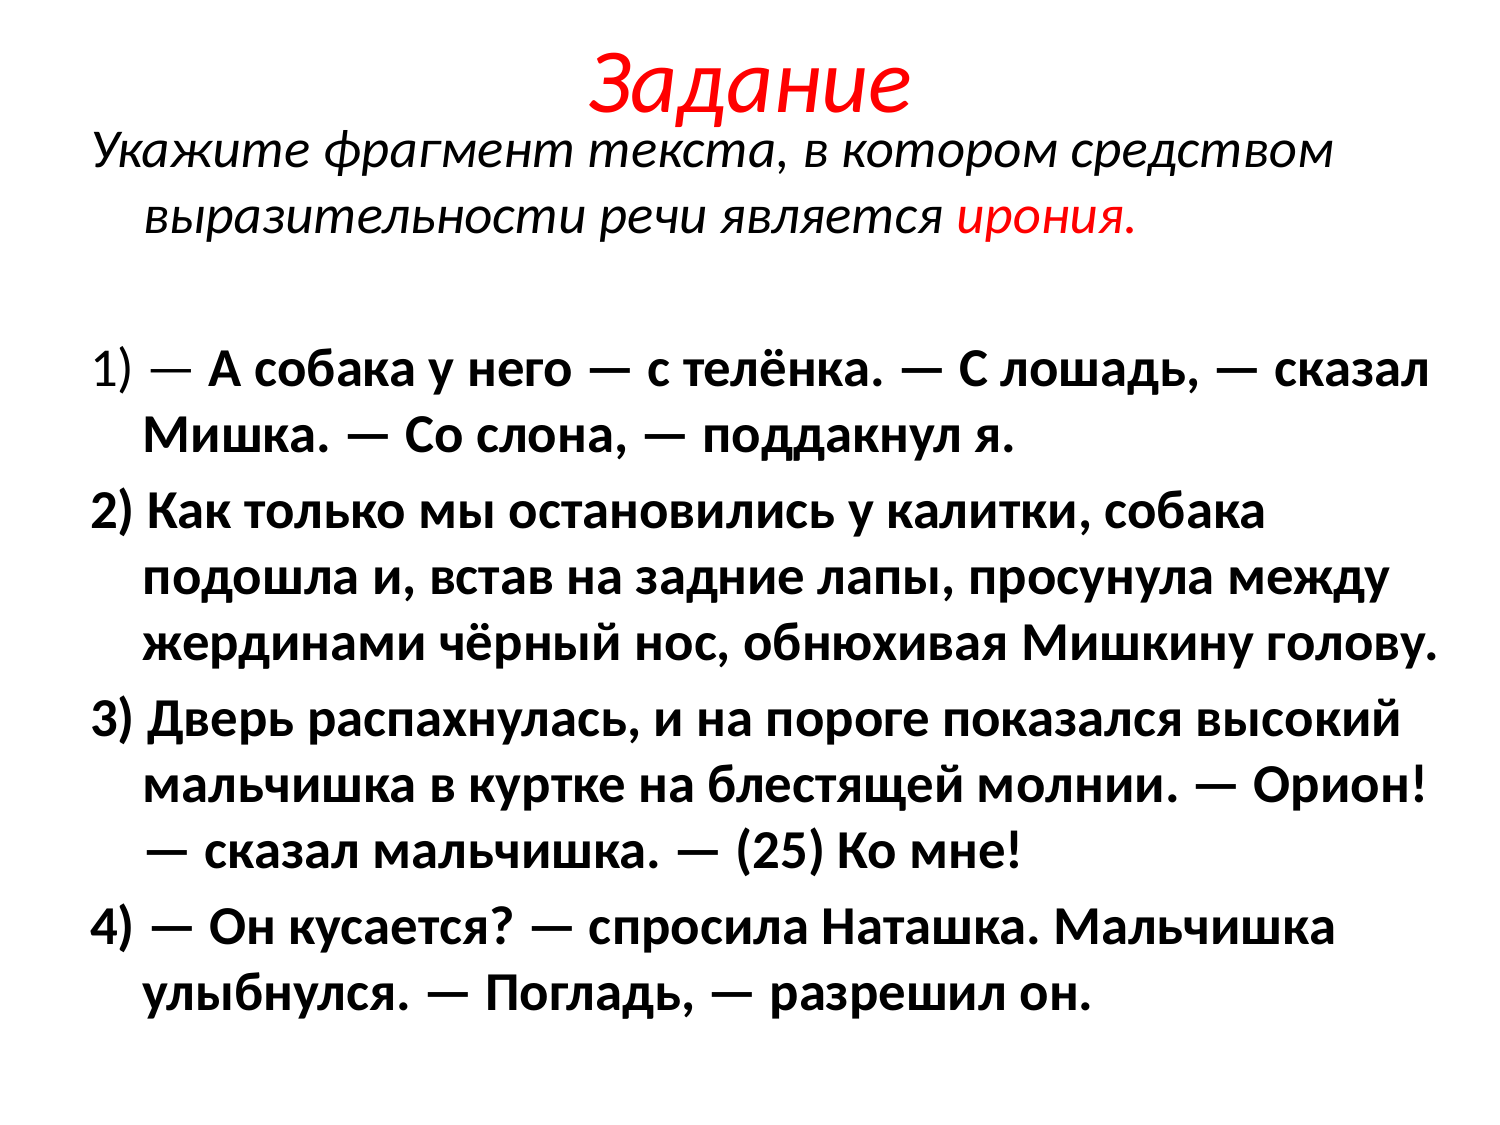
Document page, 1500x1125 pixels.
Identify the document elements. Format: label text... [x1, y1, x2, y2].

title Задание [75, 0, 1425, 105]
list Укажите фрагмент текста, в котором средством выразительности речи является ирония. 1) — А собака у него — с телёнка. — С лошадь, — сказал Мишка. — Со слона, — поддакнул я. 2) Как только мы остановились у калитки, собака подошла и, встав на задние лапы, просунула между жердинами чёрный нос, обнюхивая Мишкину голову. 3) Дверь распахнулась, и на пороге показался высокий мальчишка в куртке на блестящей молнии. — Орион! — сказал мальчишка. — (25) Ко мне! 4) — Он кусается? — спросила Наташка. Мальчишка улыбнулся. — Погладь, — разрешил он. [75, 105, 1465, 1090]
